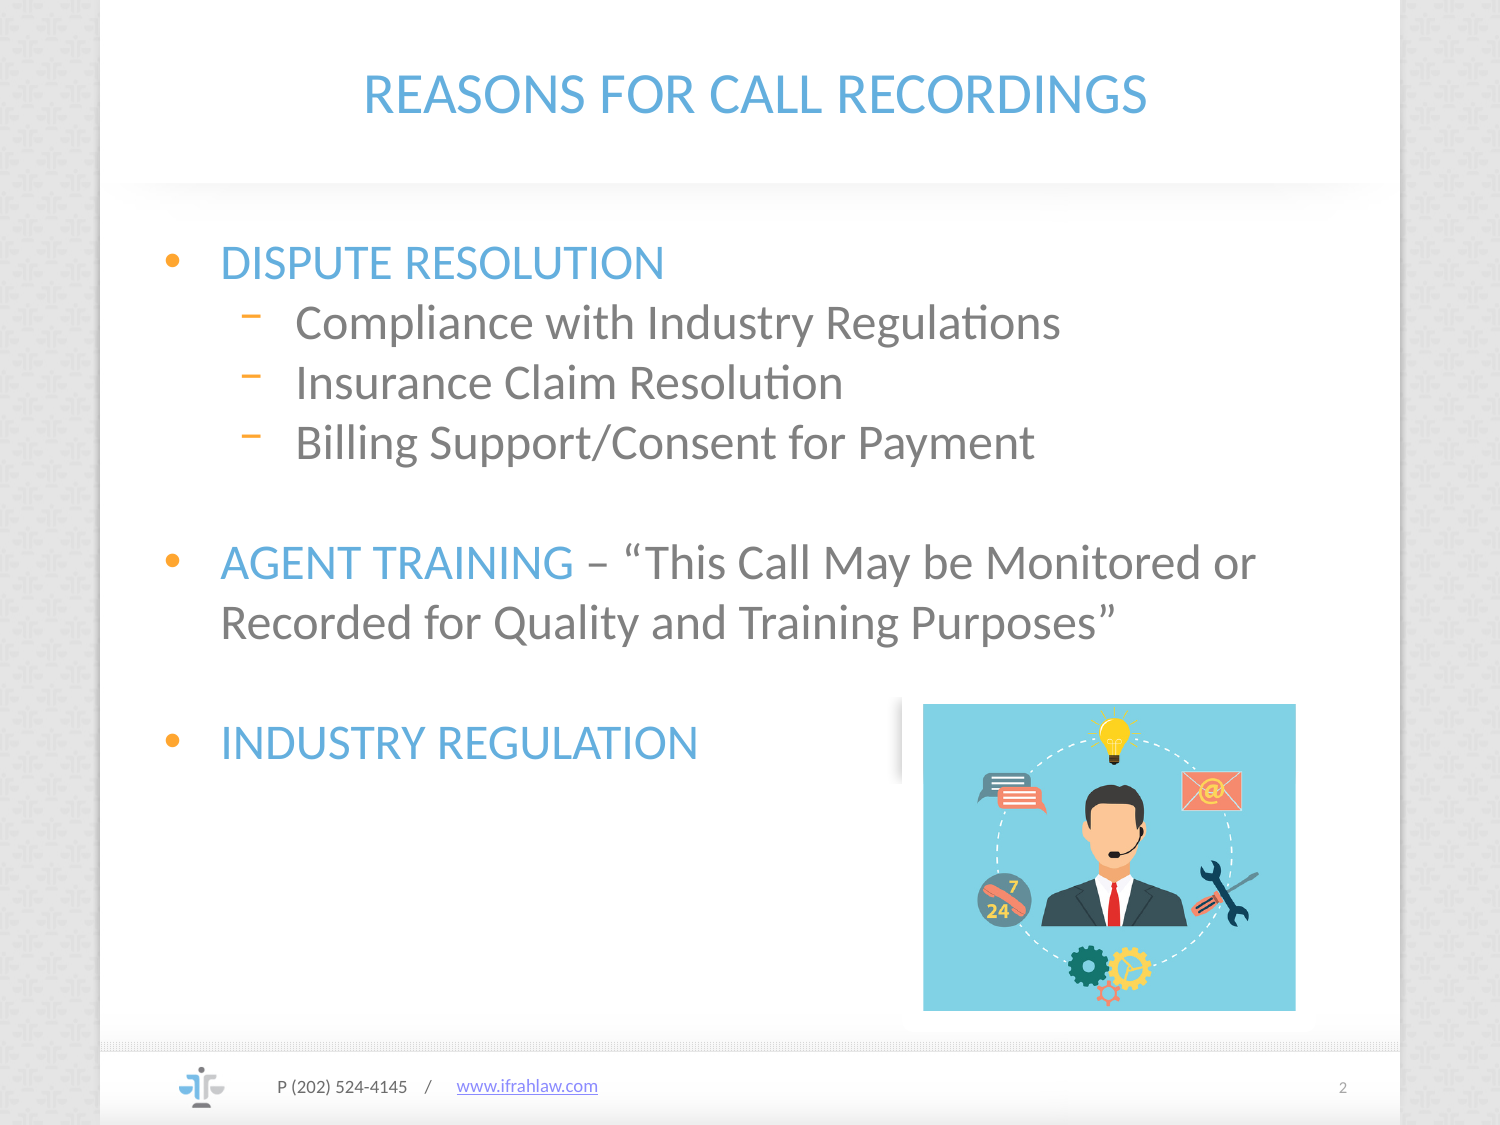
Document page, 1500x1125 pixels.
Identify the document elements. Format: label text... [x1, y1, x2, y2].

footer P (202) 524-4145 / [262, 1056, 508, 1117]
text_box DISPUTE RESOLUTION Compliance with Industry Regulations Insurance Claim Resolution Billing Support/Consent for Payment AGENT TRAINING – “This Call May be Monitored or Recorded for Quality and Training Purposes” INDUSTRY REGULATION [149, 222, 1296, 838]
title REASONS FOR CALL RECORDINGS [150, 23, 1363, 157]
slide_number 2 [1012, 1056, 1363, 1117]
picture [0, 0, 1500, 1125]
